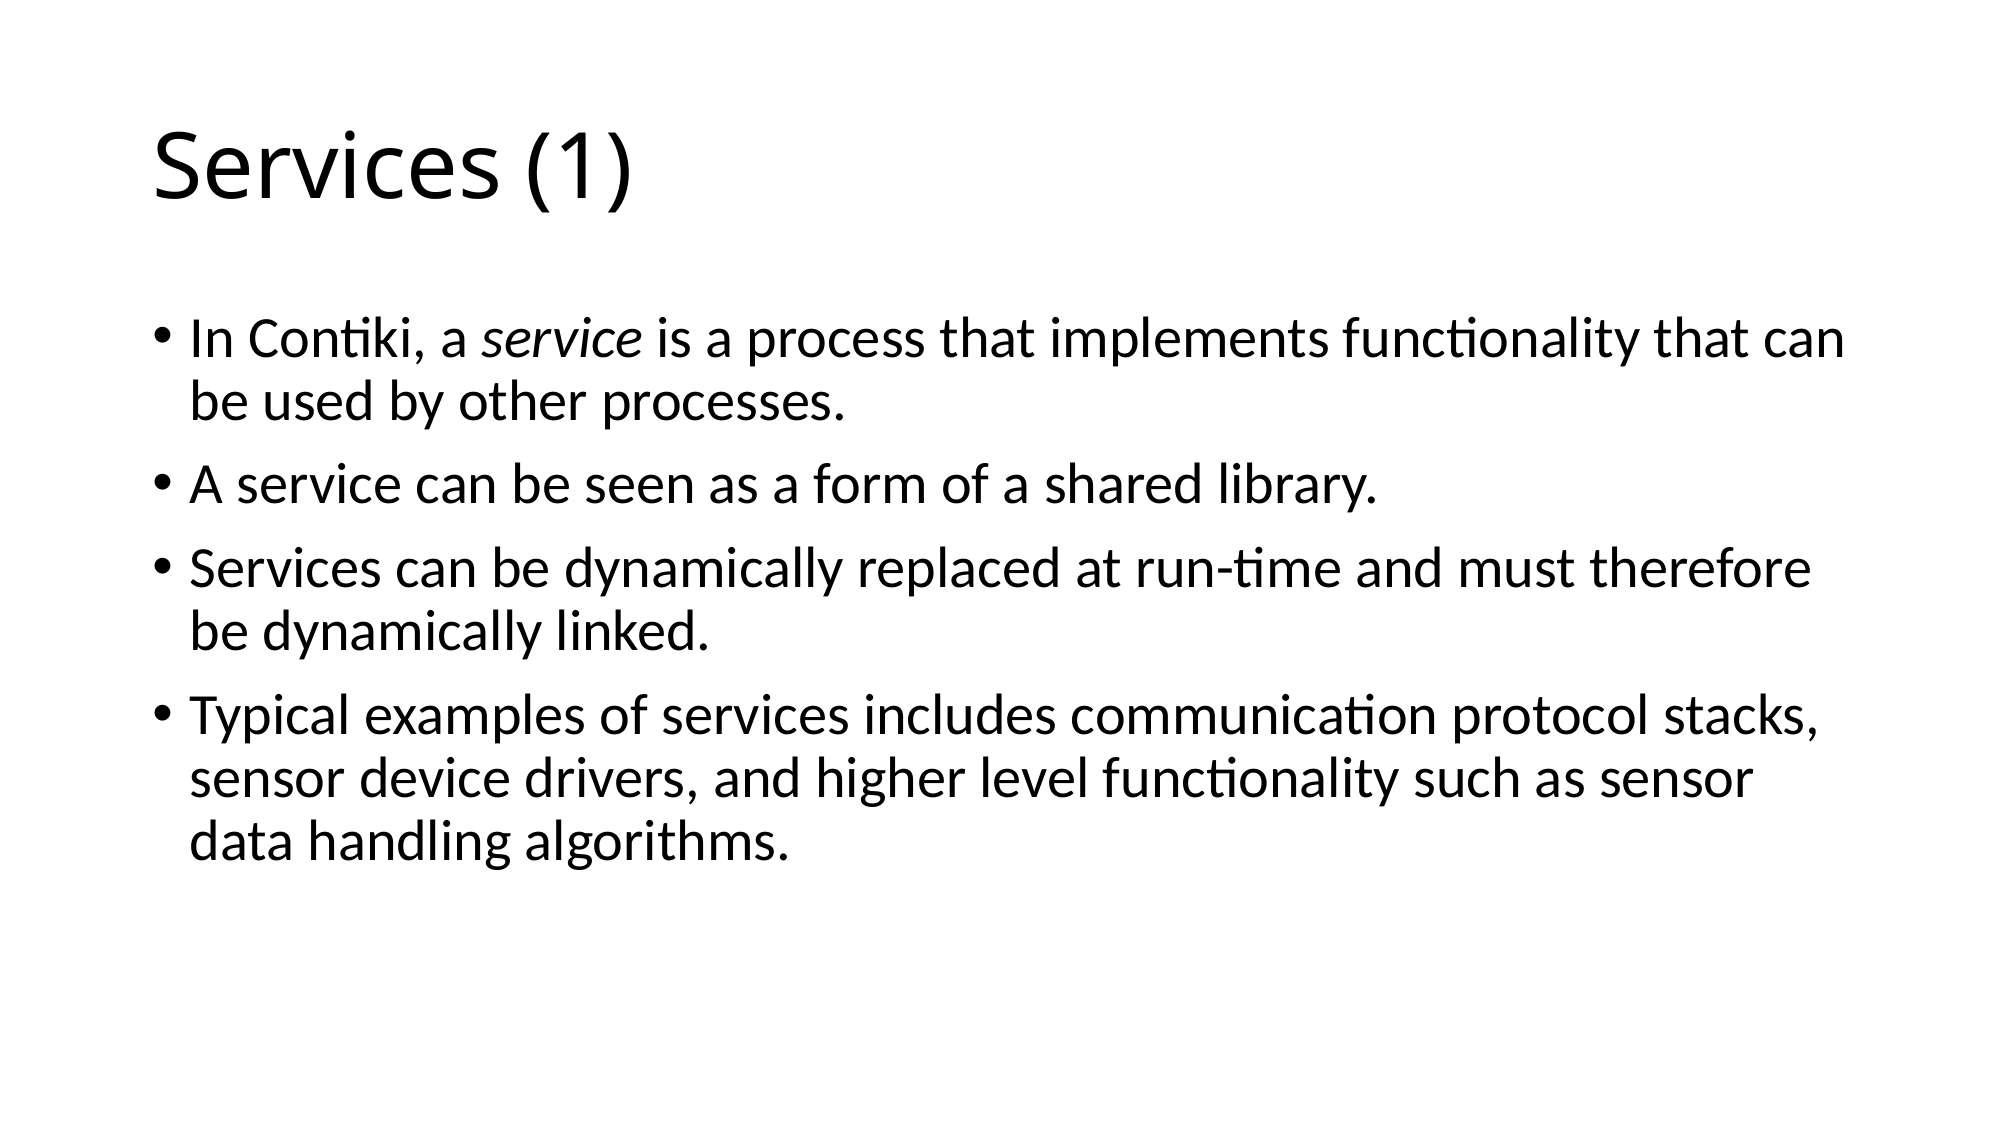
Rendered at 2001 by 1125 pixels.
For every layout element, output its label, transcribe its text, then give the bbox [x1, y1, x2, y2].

title Services (1) [137, 59, 1863, 278]
list In Contiki, a service is a process that implements functionality that can be used by other processes. A service can be seen as a form of a shared library. Services can be dynamically replaced at run-time and must therefore be dynamically linked. Typical examples of services includes communication protocol stacks, sensor device drivers, and higher level functionality such as sensor data handling algorithms. [137, 299, 1863, 1014]
